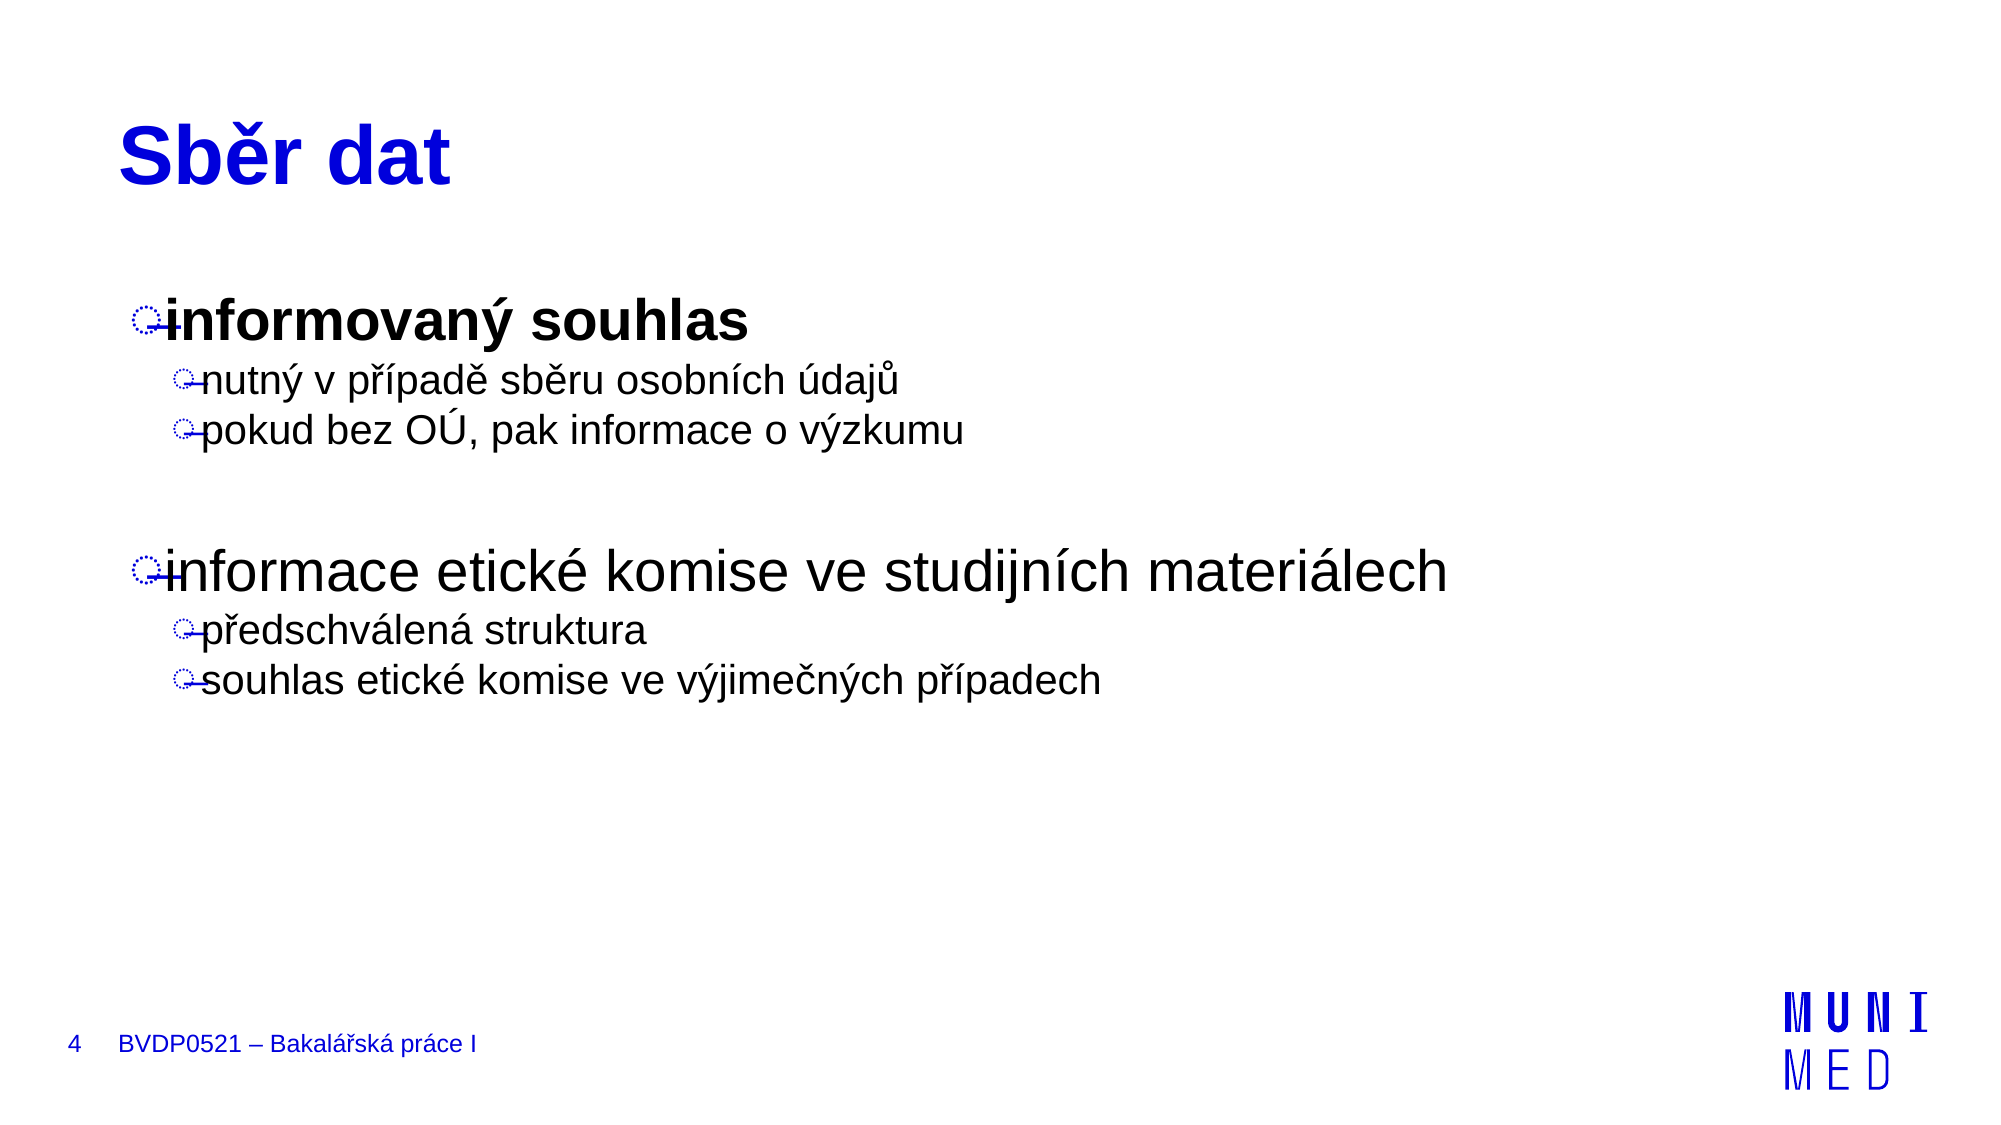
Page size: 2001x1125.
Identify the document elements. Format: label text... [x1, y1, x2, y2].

title Sběr dat [118, 118, 1883, 193]
list informovaný souhlas nutný v případě sběru osobních údajů pokud bez OÚ, pak informace o výzkumu informace etické komise ve studijních materiálech předschválená struktura souhlas etické komise ve výjimečných případech [118, 277, 1883, 957]
footer BVDP0521 – Bakalářská práce I [118, 1021, 1418, 1063]
slide_number 4 [67, 1021, 110, 1063]
